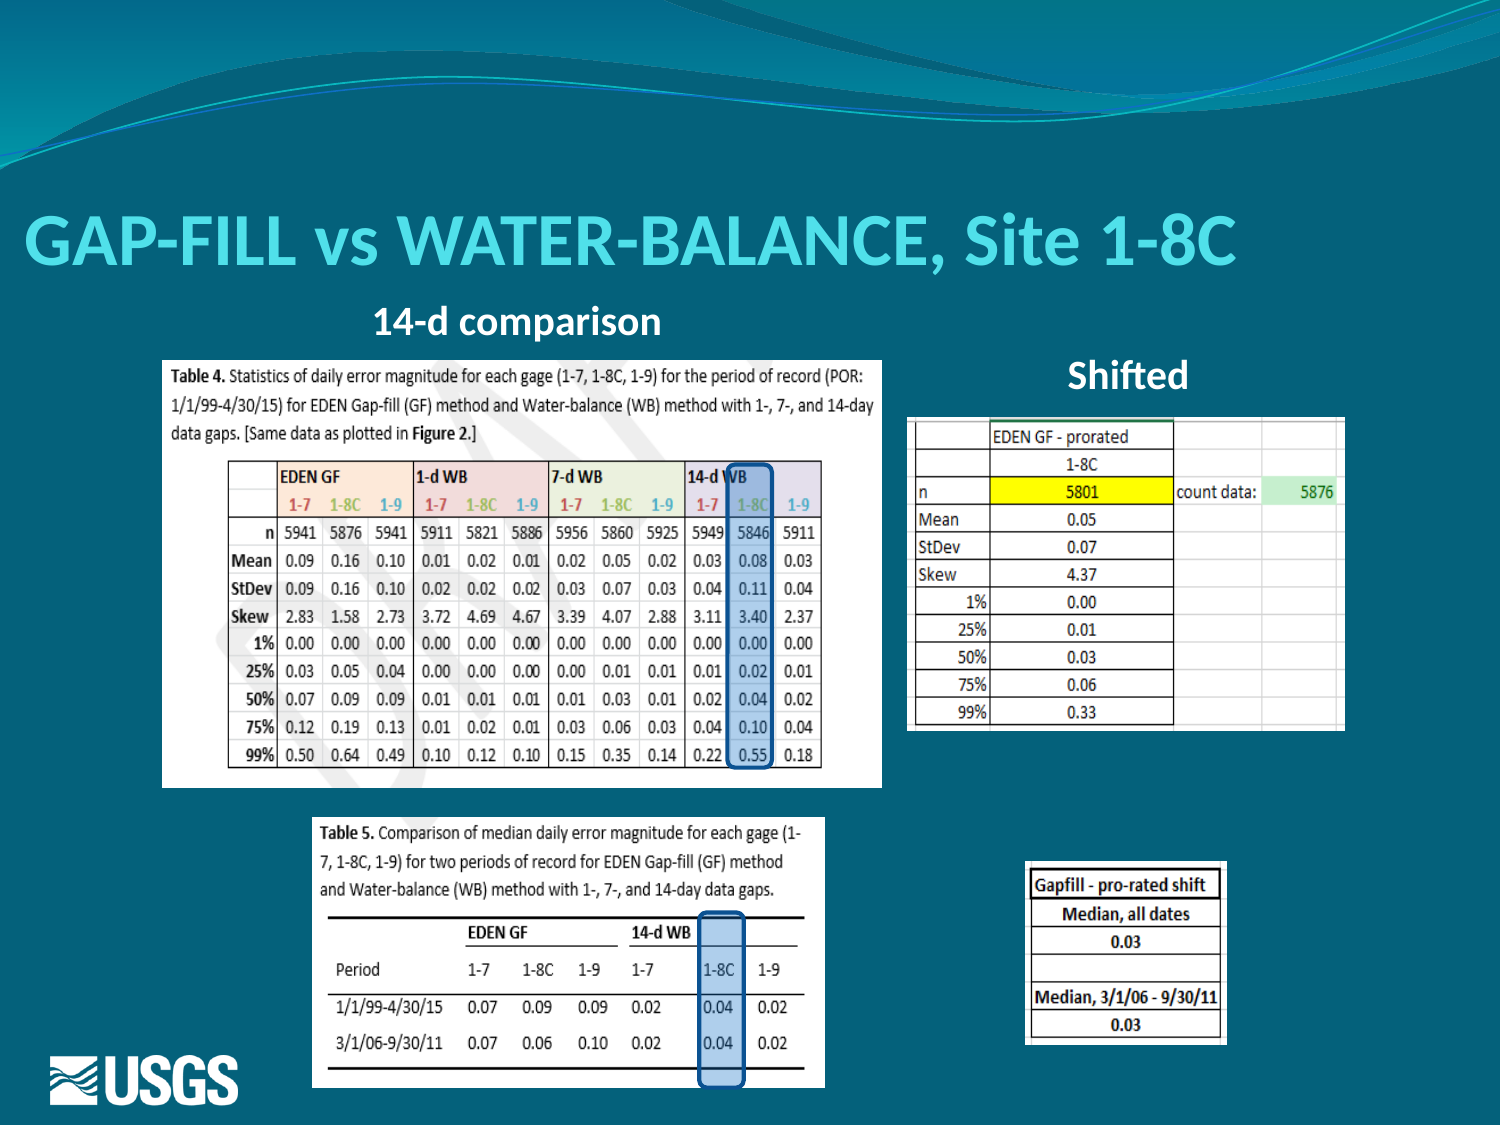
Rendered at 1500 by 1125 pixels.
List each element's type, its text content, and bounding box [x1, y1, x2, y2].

text_box 14-d comparison [152, 285, 882, 351]
picture [106, 1056, 171, 1105]
picture [313, 818, 824, 1088]
picture [208, 1056, 237, 1105]
picture [173, 1056, 205, 1105]
picture [908, 418, 1344, 730]
picture [78, 1076, 97, 1086]
picture [1026, 862, 1226, 1044]
text_box GAP-FILL vs WATER-BALANCE, Site 1-8C [24, 187, 1463, 281]
picture [51, 1083, 97, 1105]
picture [163, 361, 881, 787]
picture [73, 1067, 97, 1081]
picture [51, 1077, 64, 1085]
picture [51, 1057, 97, 1075]
text_box Shifted [912, 340, 1345, 406]
